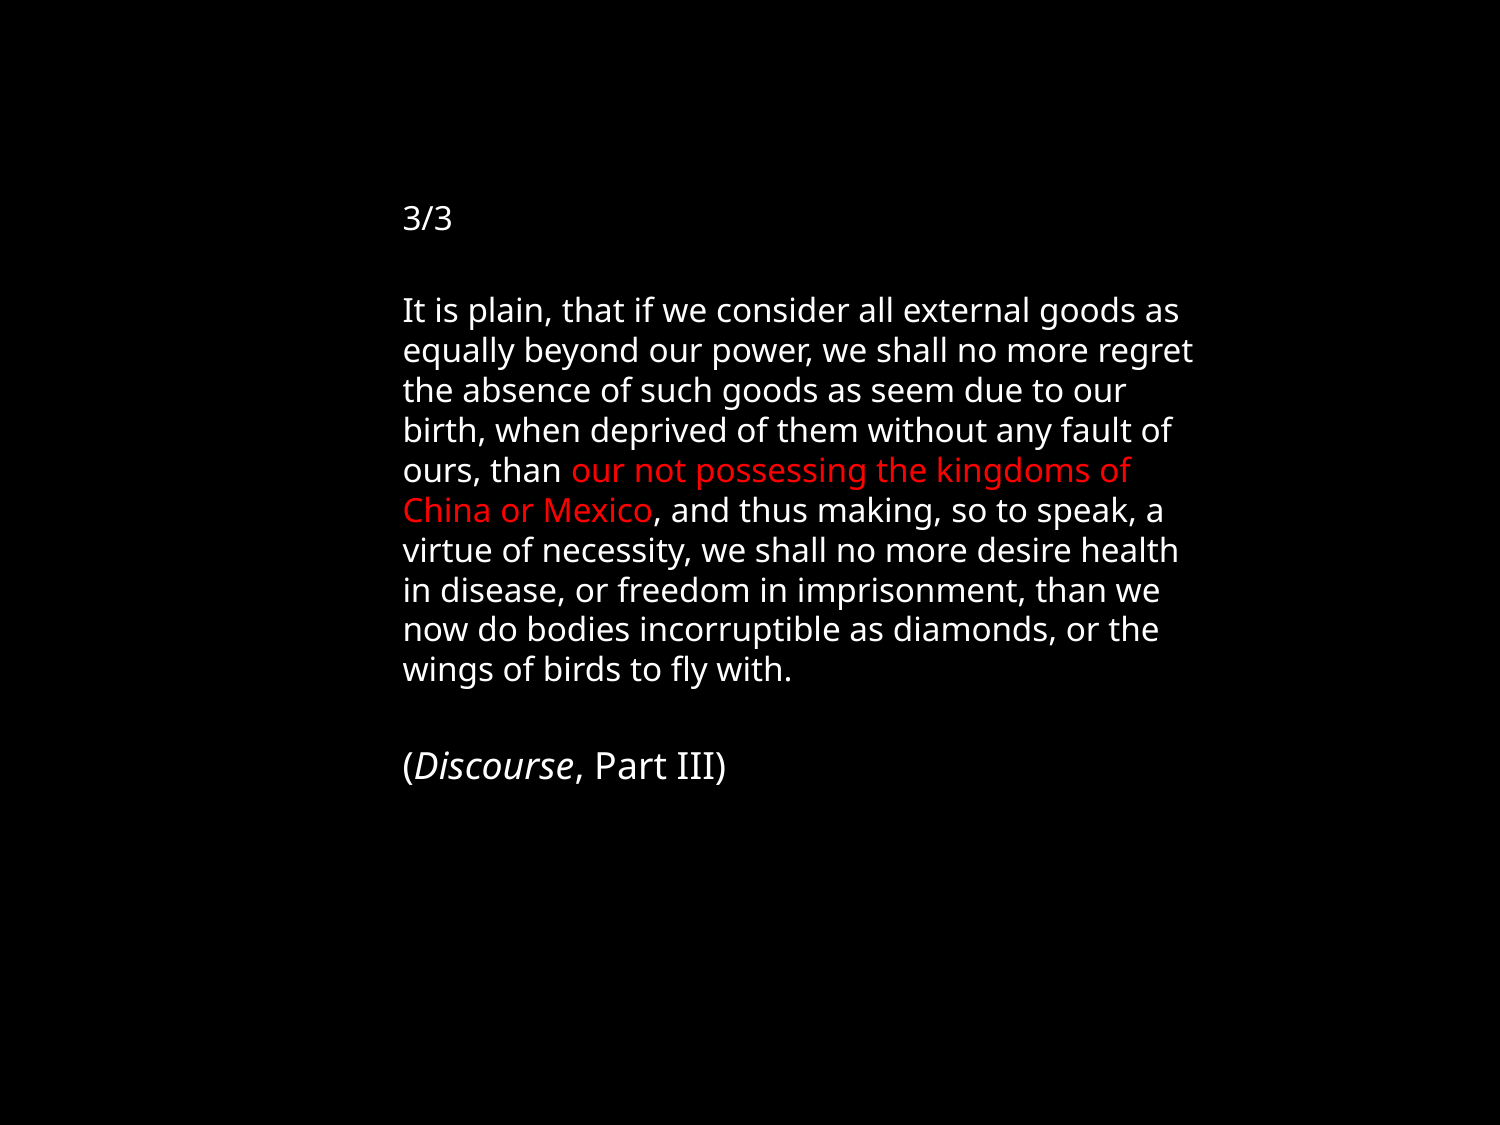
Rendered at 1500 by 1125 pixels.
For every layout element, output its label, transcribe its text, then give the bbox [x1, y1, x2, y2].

subtitle 3/3 It is plain, that if we consider all external goods as equally beyond our power, we shall no more regret the absence of such goods as seem due to our birth, when deprived of them without any fault of ours, than our not possessing the kingdoms of China or Mexico, and thus making, so to speak, a virtue of necessity, we shall no more desire health in disease, or freedom in imprisonment, than we now do bodies incorruptible as diamonds, or the wings of birds to fly with. (Discourse, Part III) [287, 137, 1213, 950]
